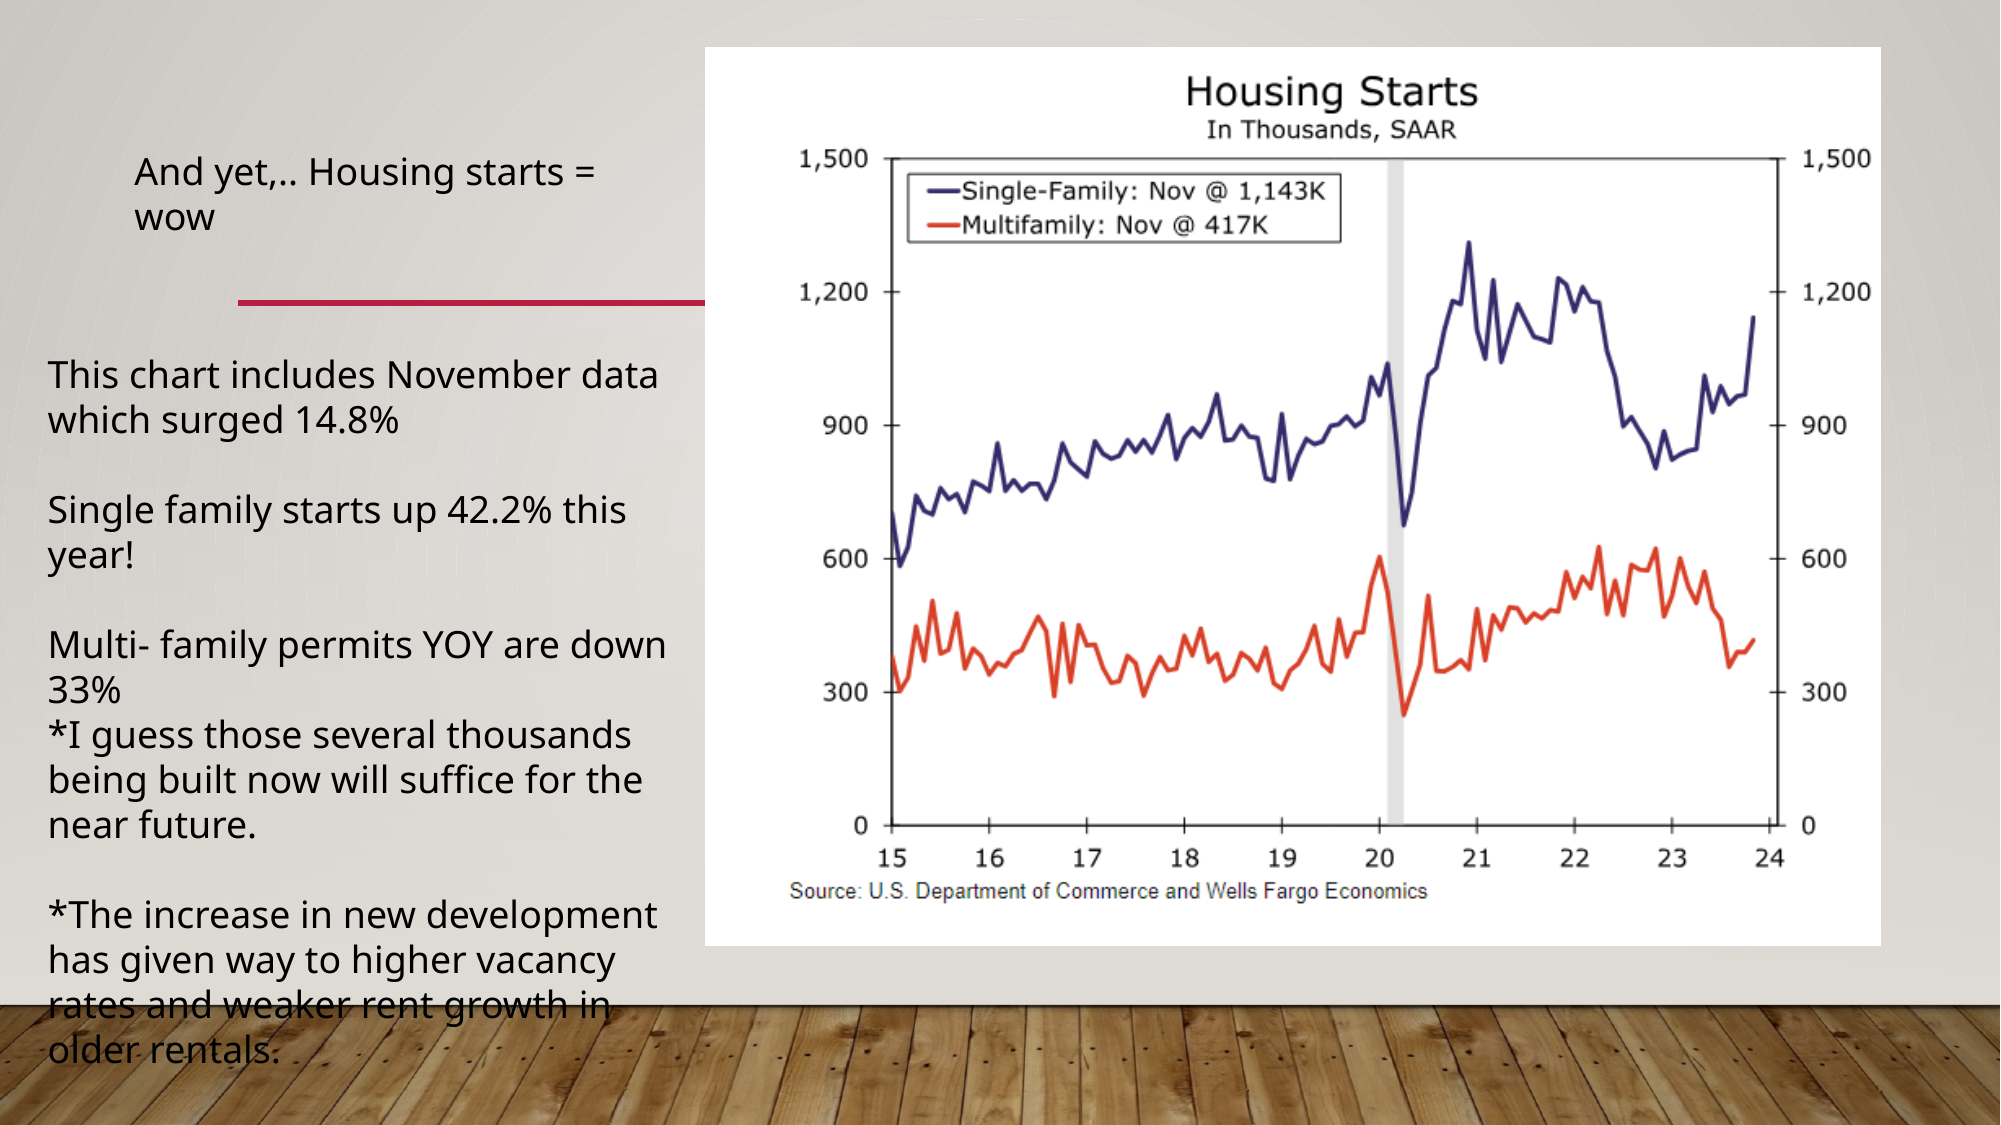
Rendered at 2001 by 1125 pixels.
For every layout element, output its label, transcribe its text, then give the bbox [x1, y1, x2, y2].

text_box This chart includes November data which surged 14.8% Single family starts up 42.2% this year! Multi- family permits YOY are down 33% *I guess those several thousands being built now will suffice for the near future. *The increase in new development has given way to higher vacancy rates and weaker rent growth in older rentals. [32, 343, 693, 1079]
picture [705, 46, 1881, 946]
picture [0, 1005, 2000, 1125]
text_box And yet,.. Housing starts = wow [119, 140, 667, 246]
